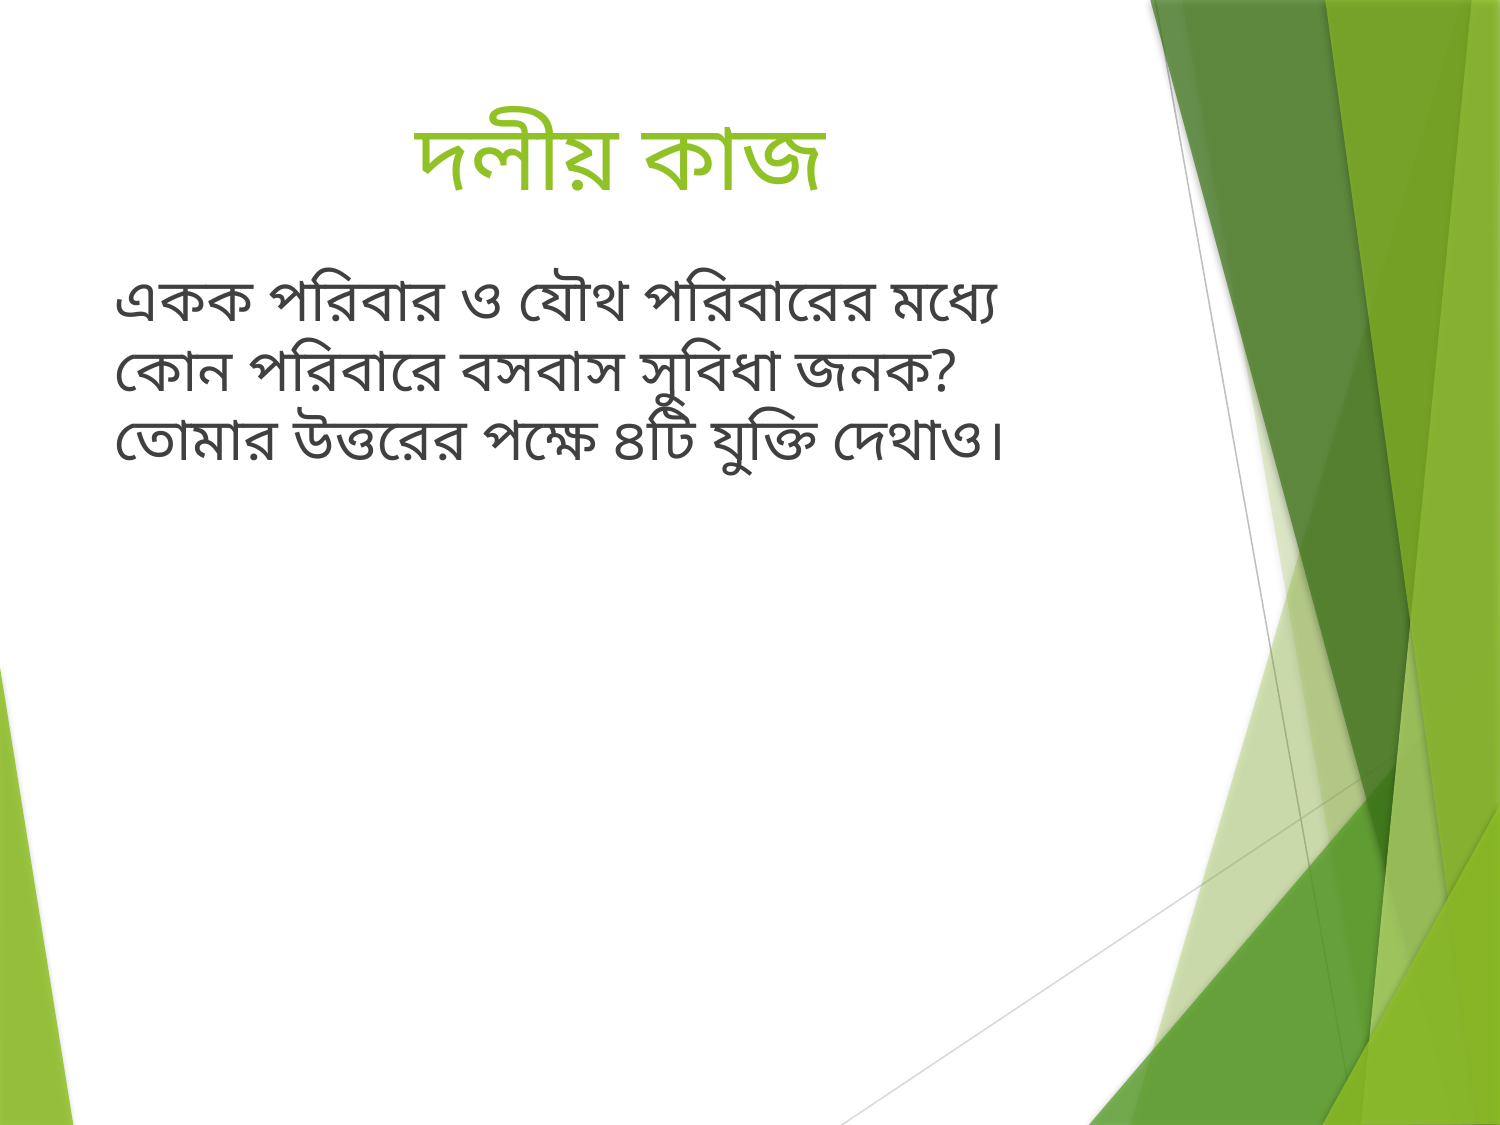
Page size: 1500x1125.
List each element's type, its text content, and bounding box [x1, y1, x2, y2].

title দলীয় কাজ [99, 90, 1142, 255]
list একক পরিবার ও যৌথ পরিবারের মধ্যে কোন পরিবারে বসবাস সুবিধা জনক? তোমার উত্তরের পক্ষে ৪টি যুক্তি দেথাও। [99, 255, 1142, 539]
